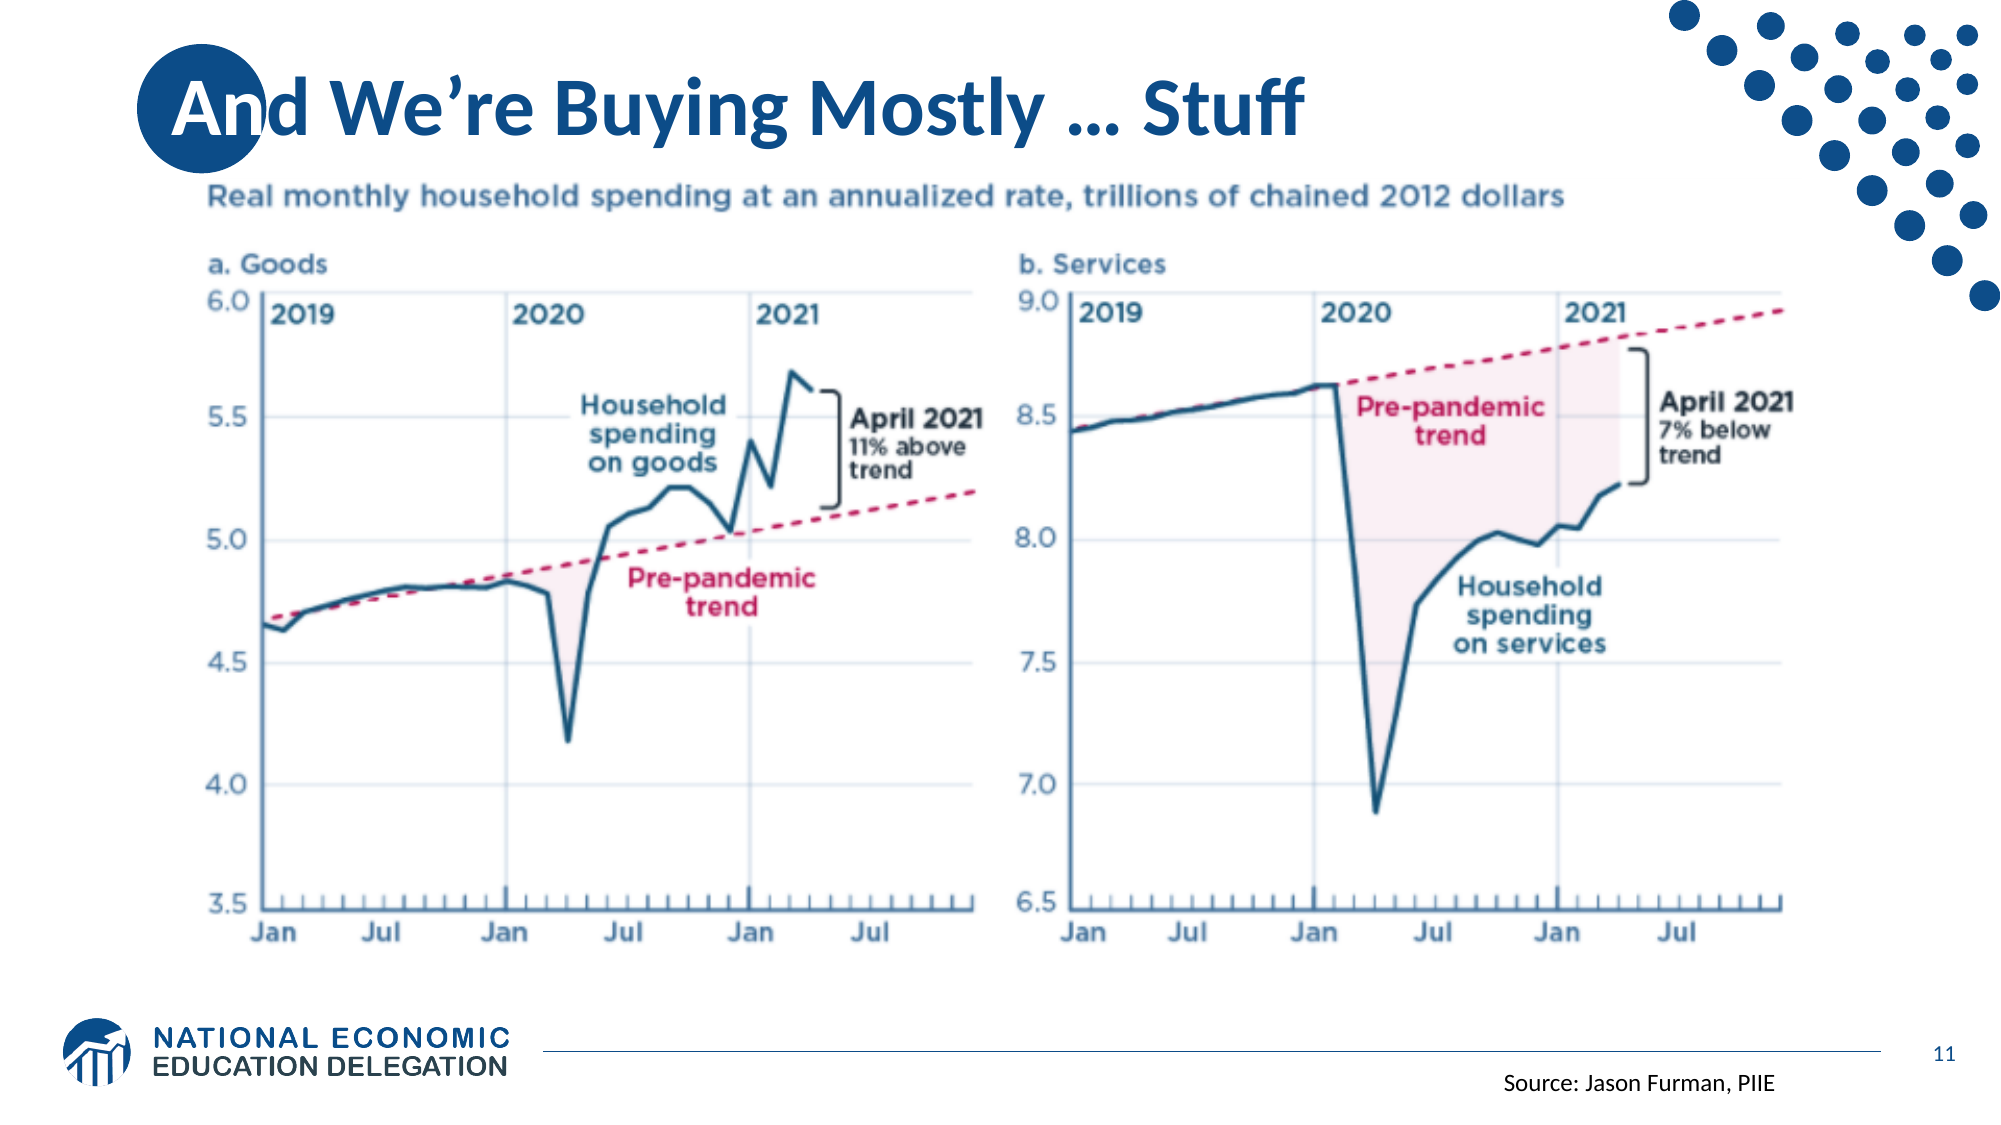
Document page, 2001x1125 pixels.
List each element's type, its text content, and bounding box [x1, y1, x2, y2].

picture [55, 1013, 520, 1091]
slide_number 11 [1521, 1022, 1972, 1082]
picture [198, 177, 1802, 948]
title And We’re Buying Mostly … Stuff [156, 0, 1882, 218]
text_box Source: Jason Furman, PIIE [1489, 1059, 1792, 1104]
